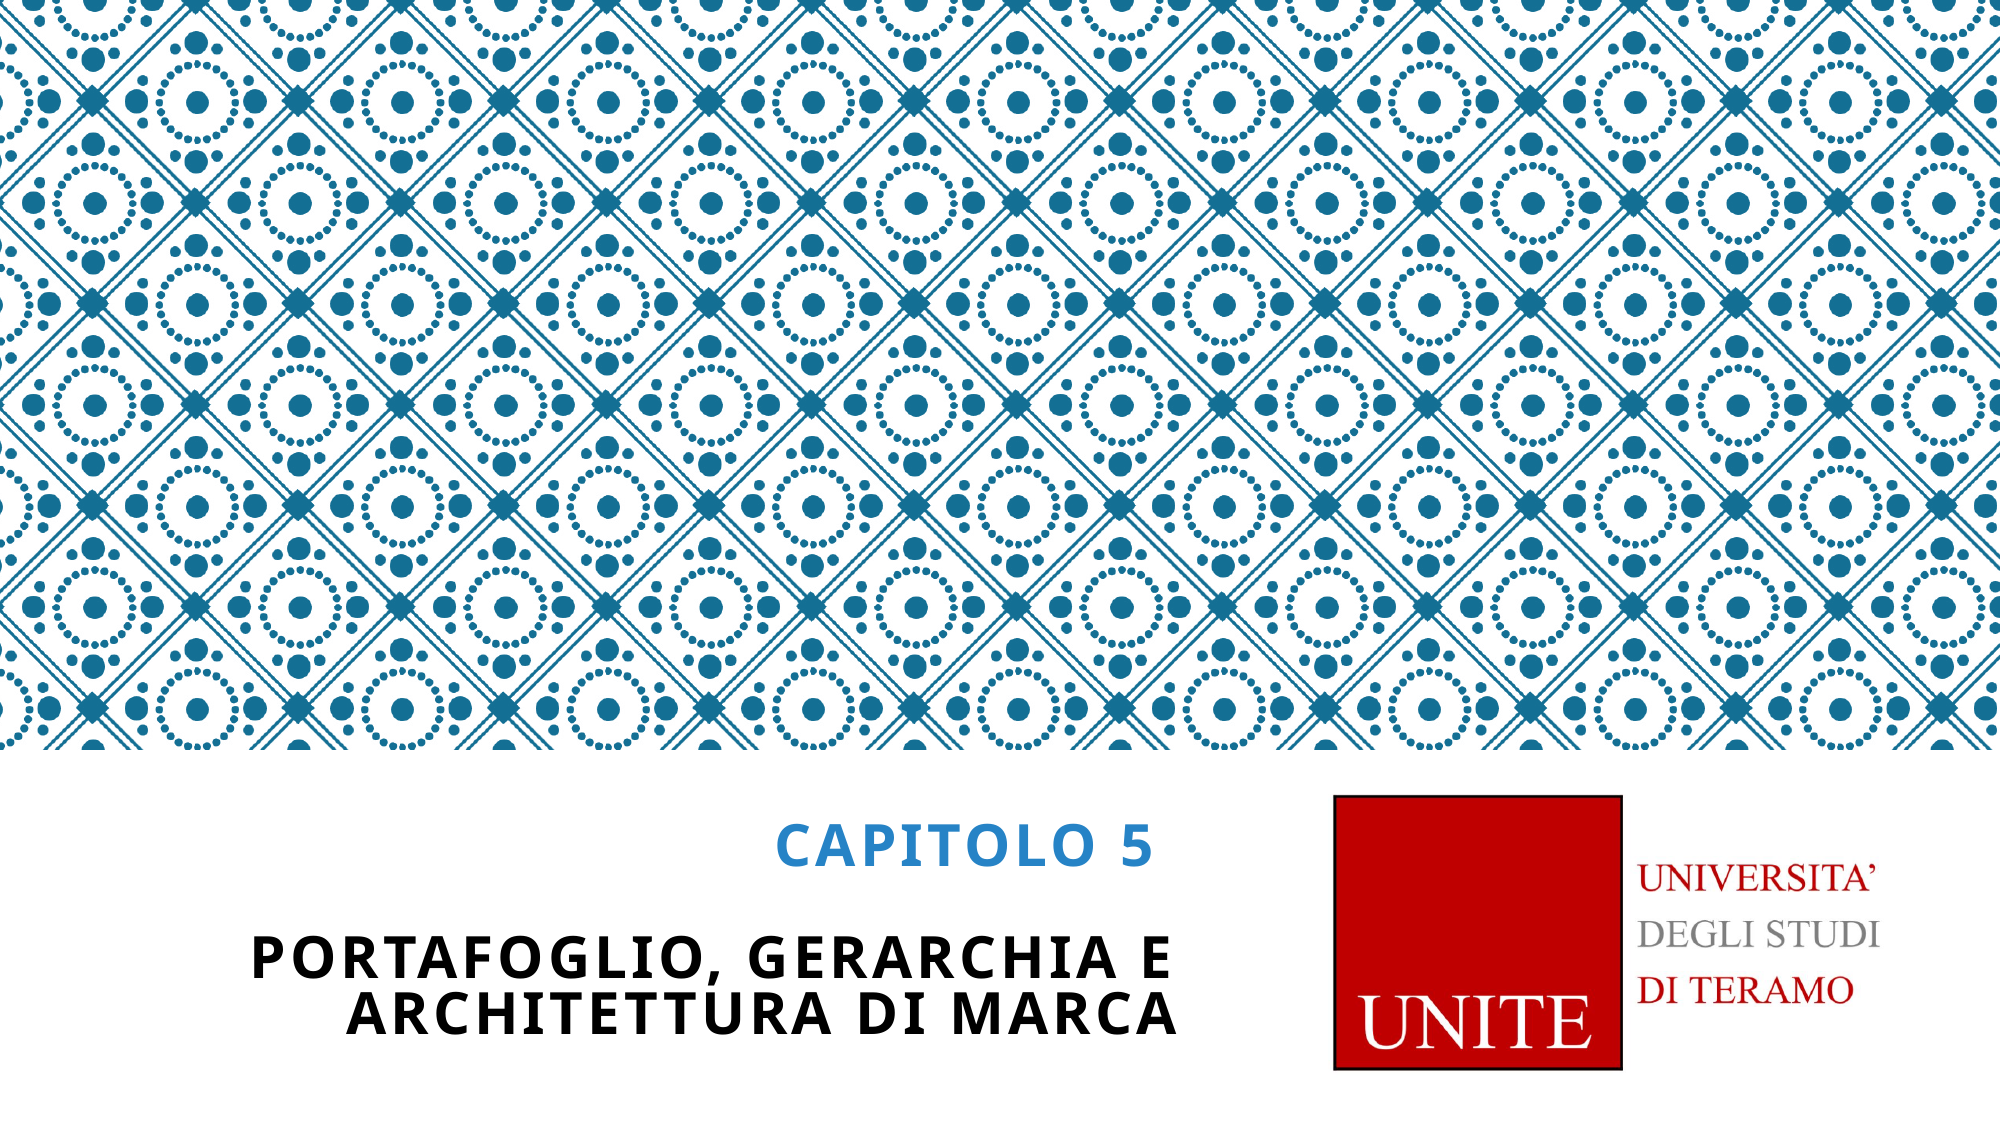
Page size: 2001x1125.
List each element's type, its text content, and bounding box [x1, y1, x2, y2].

title CAPITOLO 5 PORTAFOGLIO, GERARCHIA E ARCHITETTURA DI MARCA [75, 813, 1193, 1054]
picture [1284, 758, 1938, 1109]
